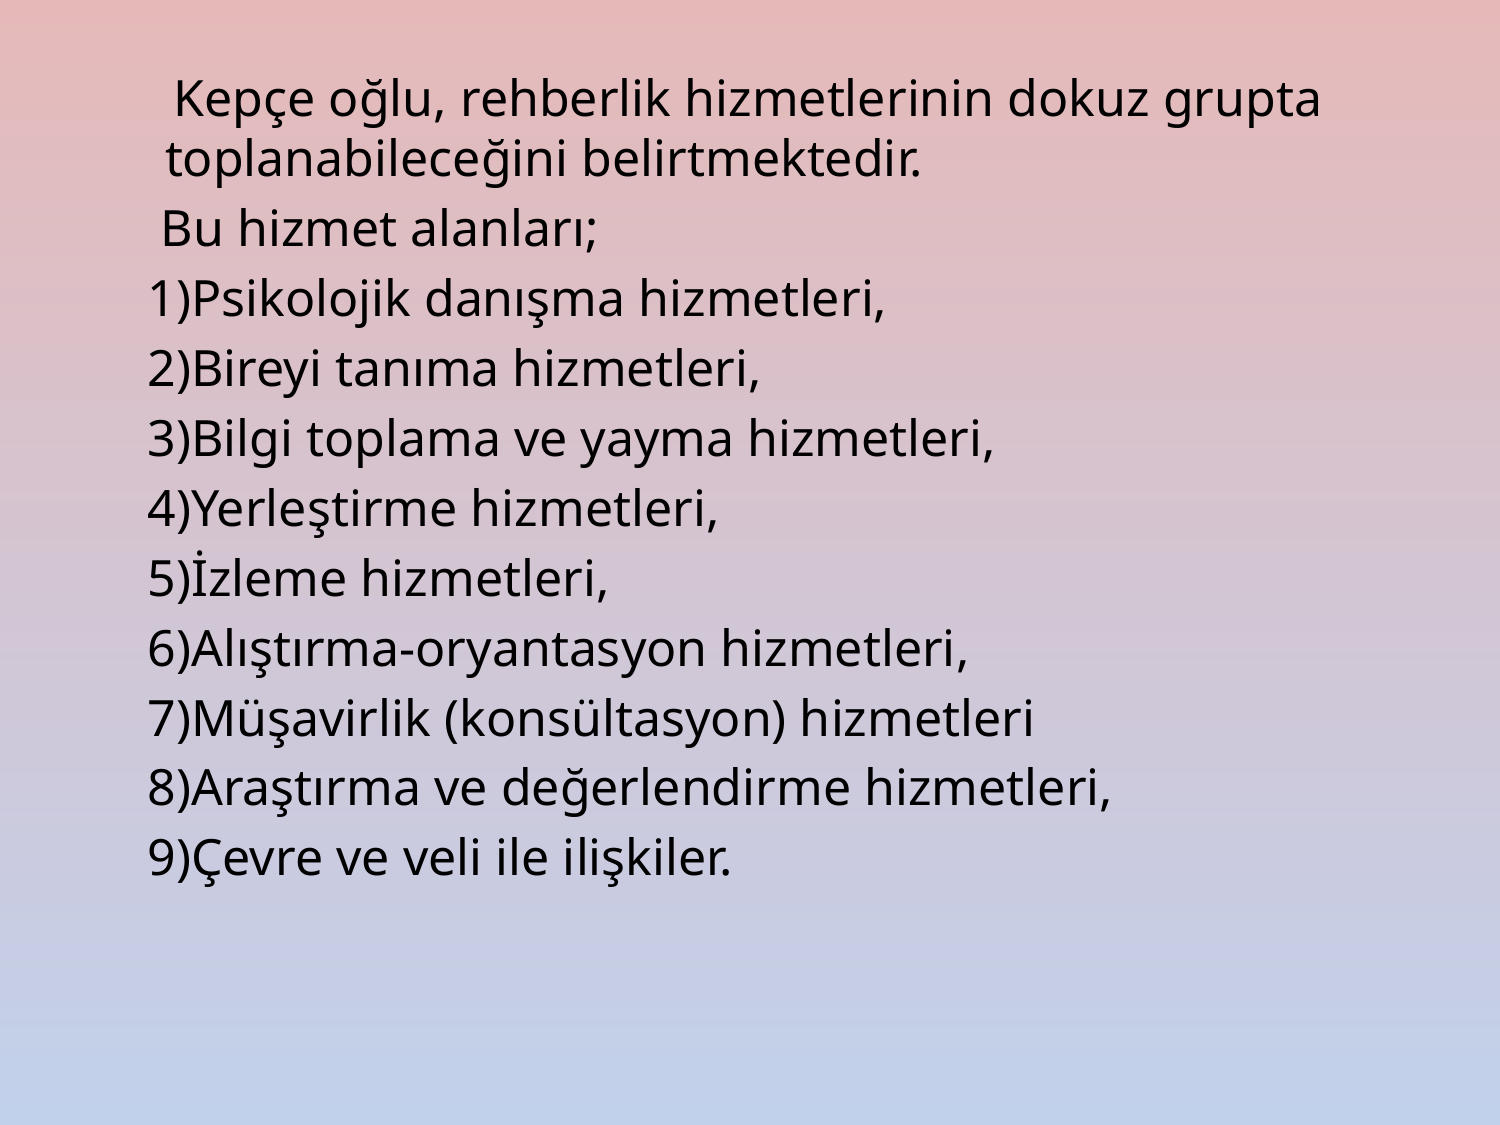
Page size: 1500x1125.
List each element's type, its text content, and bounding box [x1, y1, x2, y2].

list Kepçe oğlu, rehberlik hizmetlerinin dokuz grupta toplanabileceğini belirtmektedir. Bu hizmet alanları; 1)Psikolojik danışma hizmetleri, 2)Bireyi tanıma hizmetleri, 3)Bilgi toplama ve yayma hizmetleri, 4)Yerleştirme hizmetleri, 5)İzleme hizmetleri, 6)Alıştırma-oryantasyon hizmetleri, 7)Müşavirlik (konsültasyon) hizmetleri 8)Araştırma ve değerlendirme hizmetleri, 9)Çevre ve veli ile ilişkiler. [93, 58, 1444, 1008]
